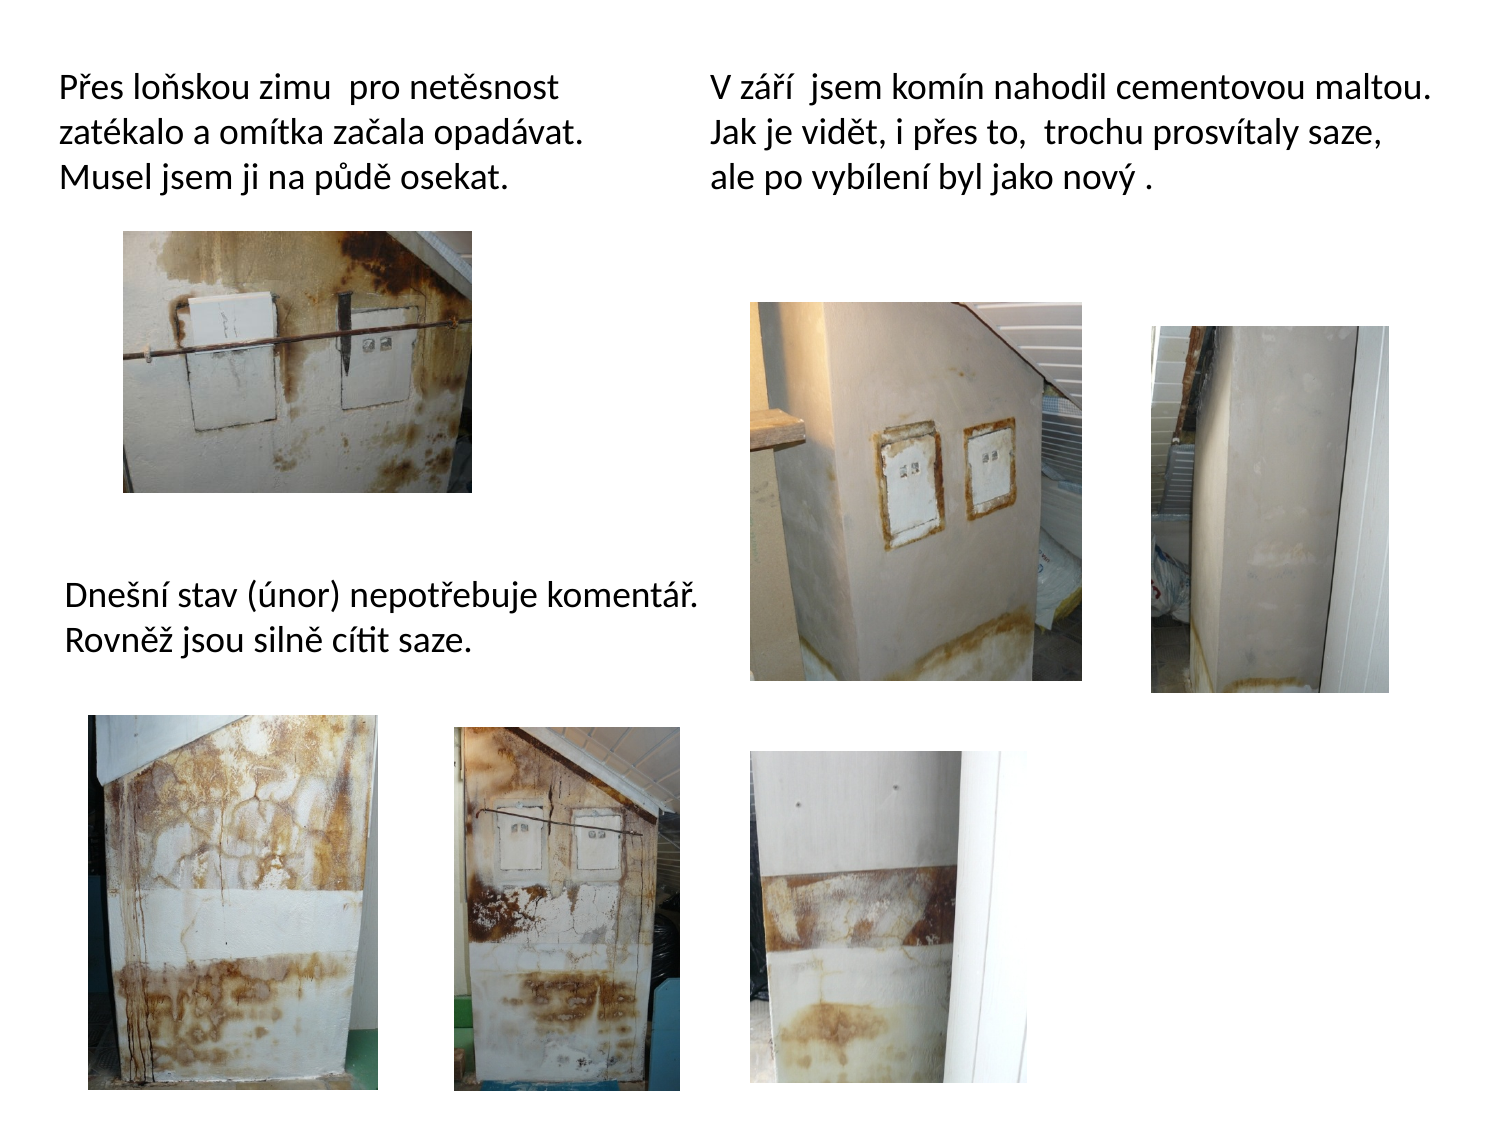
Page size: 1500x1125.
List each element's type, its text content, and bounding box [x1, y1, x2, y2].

picture [749, 302, 1082, 681]
picture [88, 715, 379, 1090]
picture [123, 231, 472, 493]
text_box Přes loňskou zimu pro netěsnost zatékalo a omítka začala opadávat. Musel jsem ji na půdě osekat. [44, 54, 600, 205]
text_box V září jsem komín nahodil cementovou maltou. Jak je vidět, i přes to, trochu prosvítaly saze, ale po vybílení byl jako nový . [695, 54, 1448, 205]
picture [1151, 326, 1389, 693]
picture [749, 751, 1027, 1083]
picture [454, 727, 680, 1091]
text_box Dnešní stav (únor) nepotřebuje komentář. Rovněž jsou silně cítit saze. [49, 562, 715, 668]
